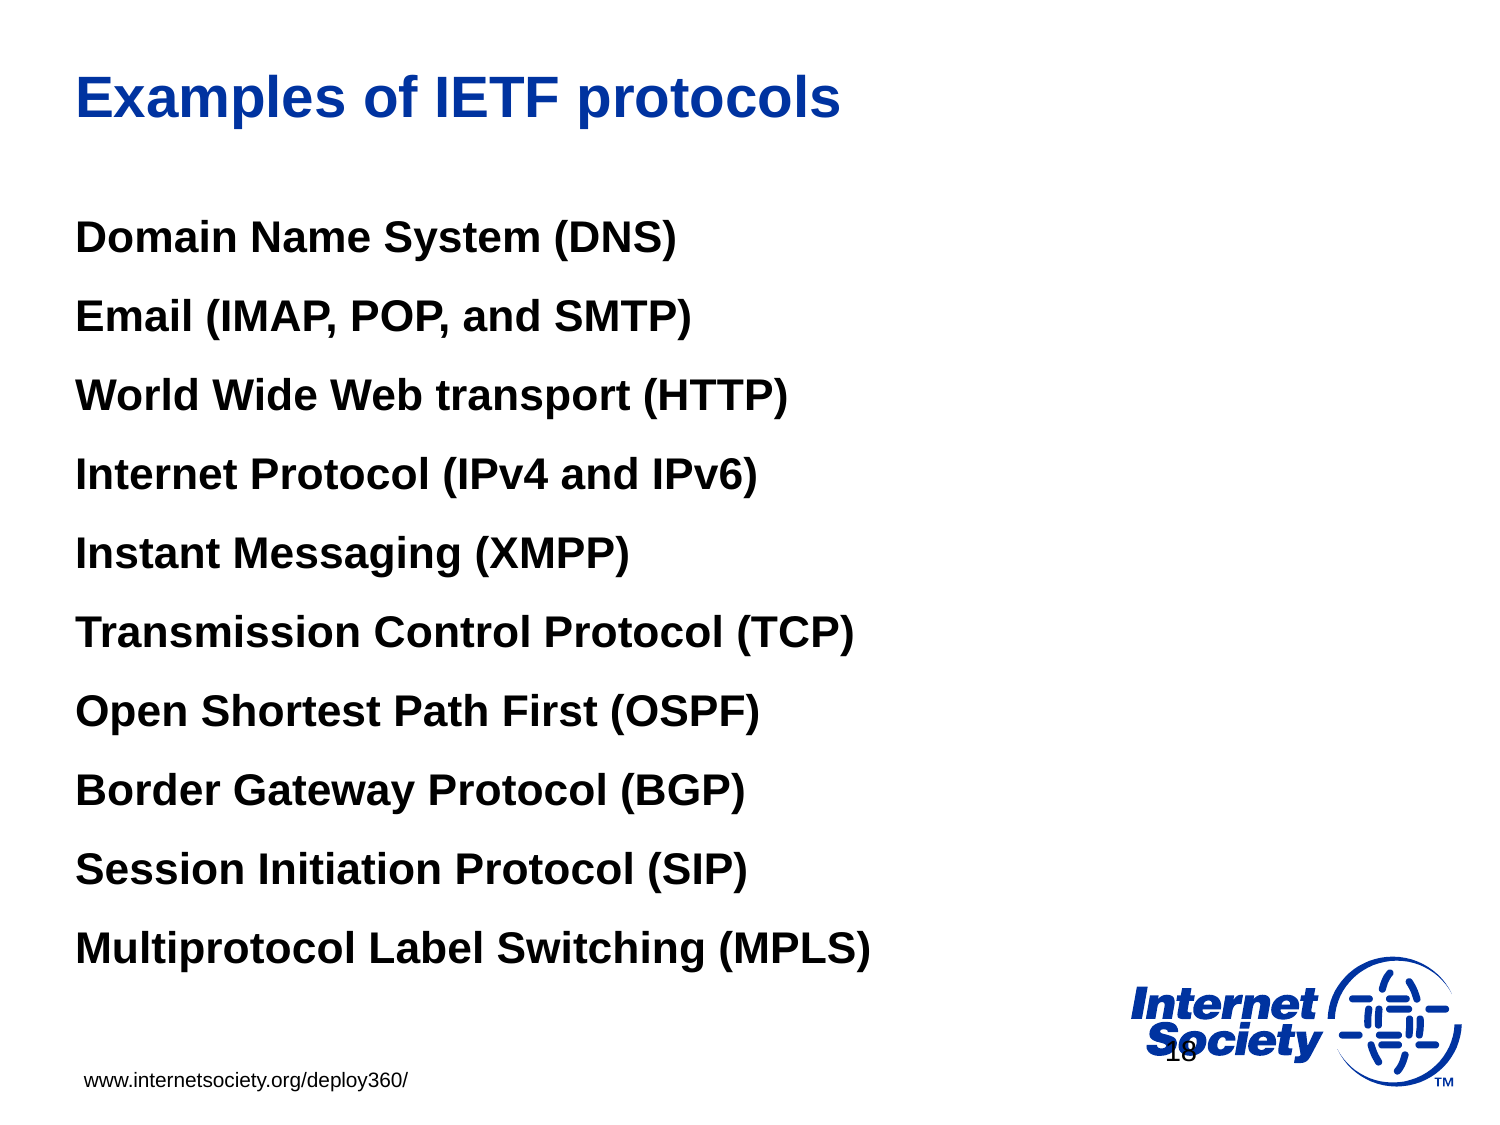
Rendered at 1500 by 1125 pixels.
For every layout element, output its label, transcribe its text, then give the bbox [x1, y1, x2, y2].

title Examples of IETF protocols [37, 36, 1463, 187]
list Domain Name System (DNS) Email (IMAP, POP, and SMTP) World Wide Web transport (HTTP) Internet Protocol (IPv4 and IPv6) Instant Messaging (XMPP) Transmission Control Protocol (TCP) Open Shortest Path First (OSPF) Border Gateway Protocol (BGP) Session Initiation Protocol (SIP) Multiprotocol Label Switching (MPLS) [37, 187, 1463, 995]
slide_number 18 [1149, 1025, 1500, 1100]
